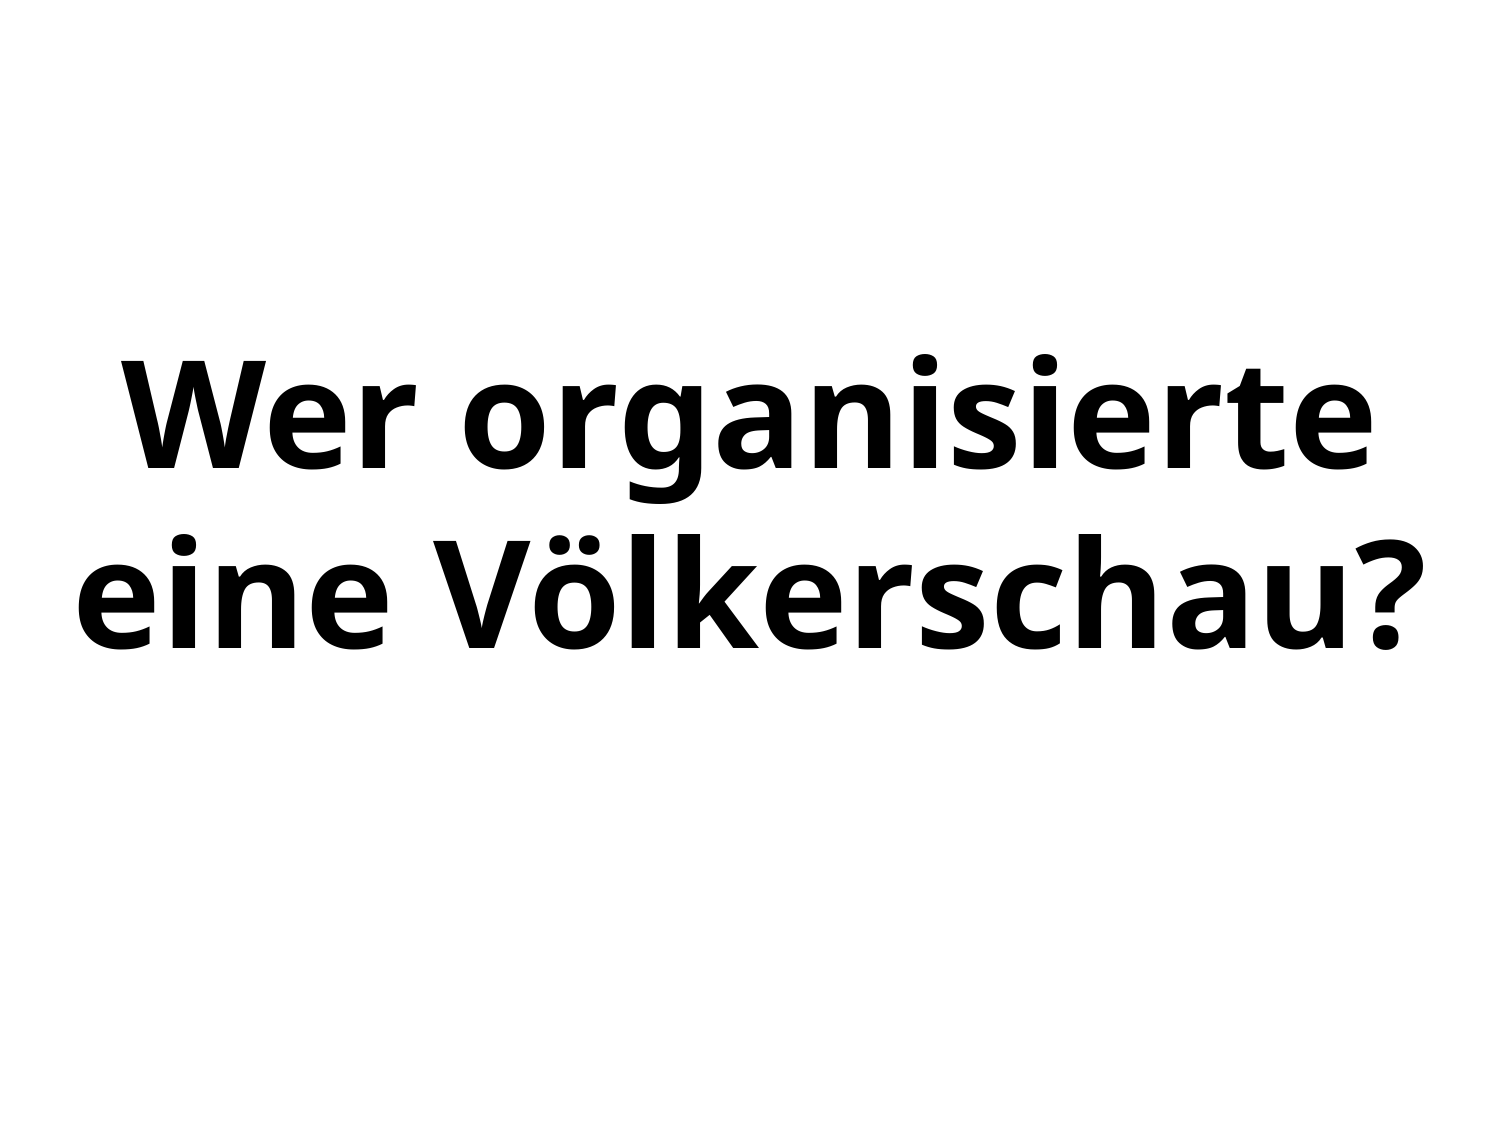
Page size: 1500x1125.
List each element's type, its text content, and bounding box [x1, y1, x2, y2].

title Wer organisierte eine Völkerschau? [0, 405, 1500, 593]
